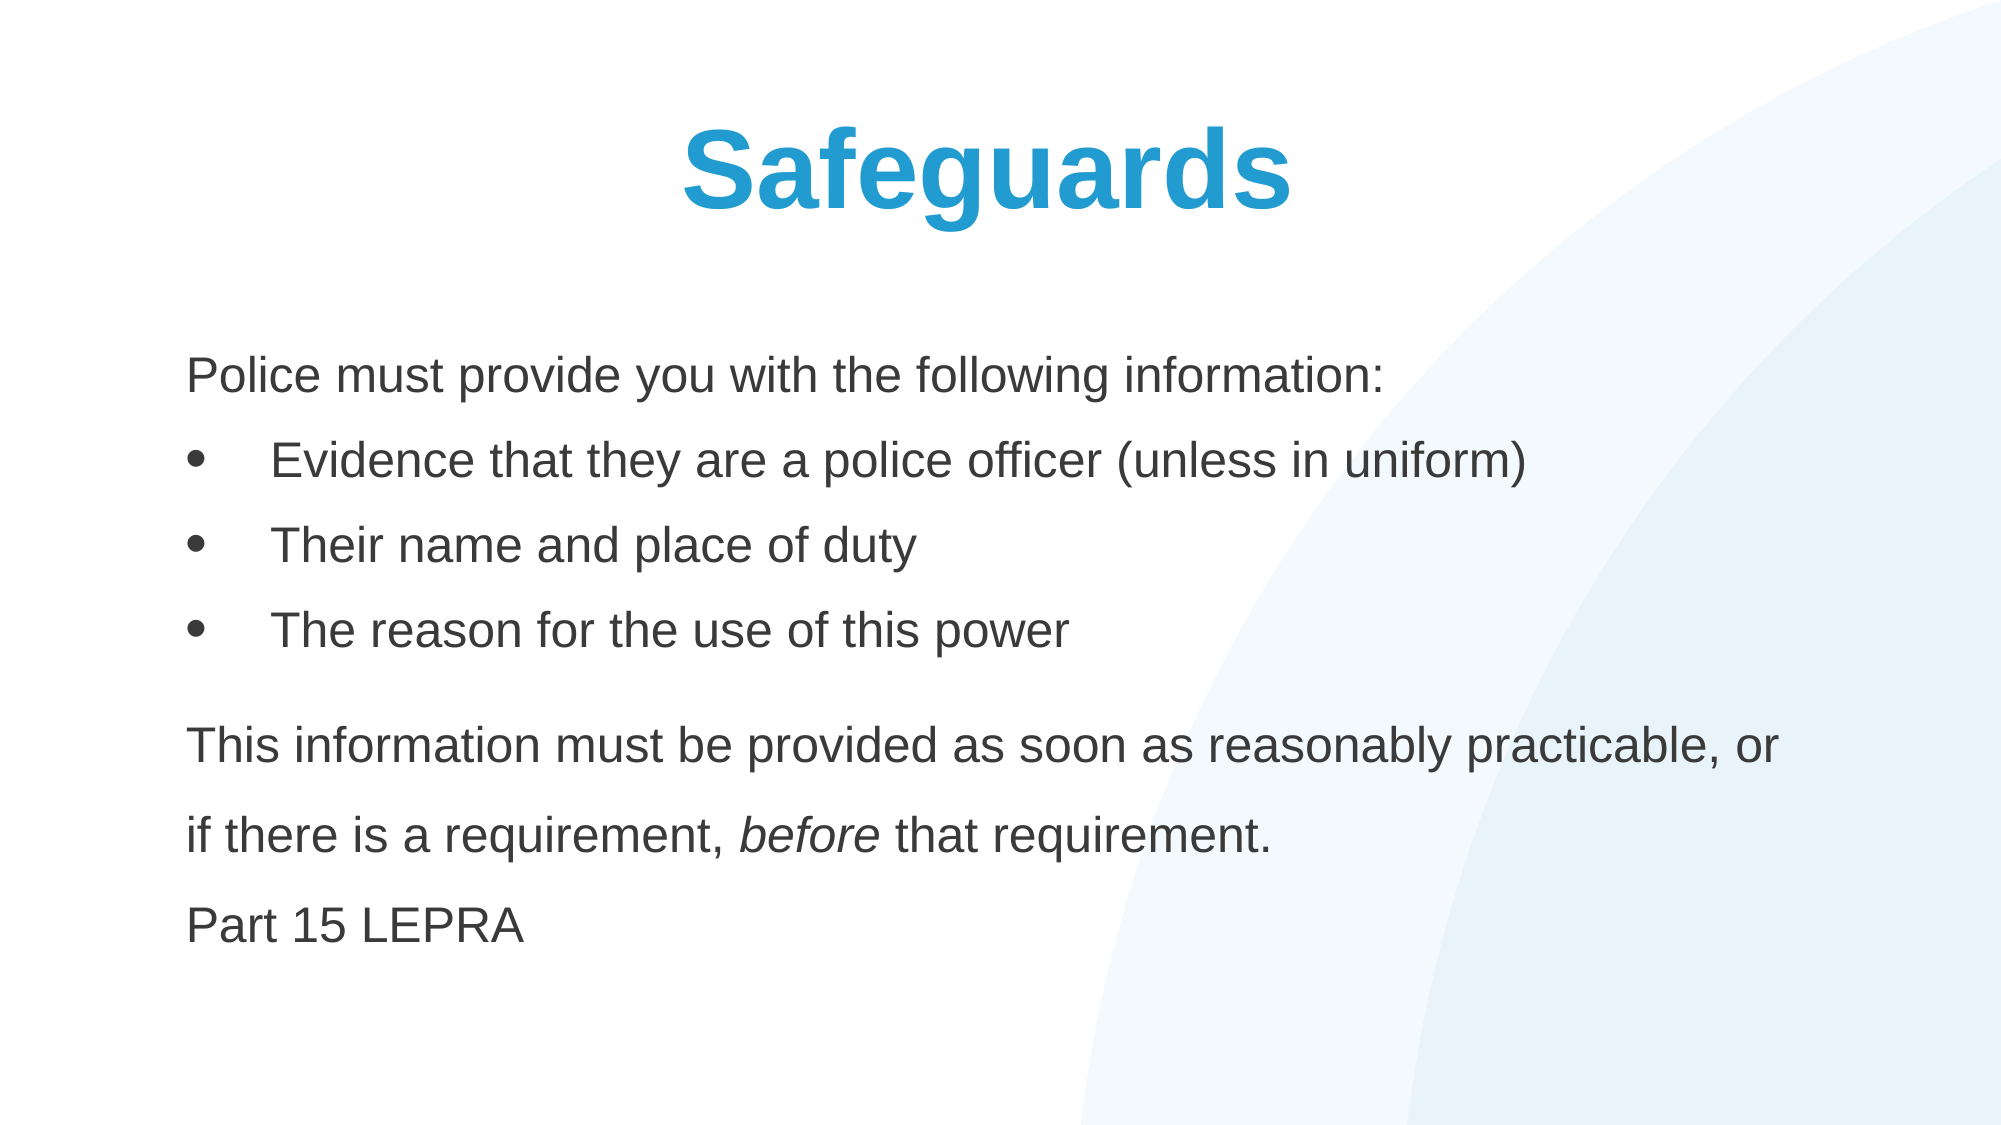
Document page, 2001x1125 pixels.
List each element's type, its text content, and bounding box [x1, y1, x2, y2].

title Safeguards [51, 103, 1924, 287]
list Police must provide you with the following information: Evidence that they are a police officer (unless in uniform) Their name and place of duty The reason for the use of this power This information must be provided as soon as reasonably practicable, or if there is a requirement, before that requirement. Part 15 LEPRA [170, 286, 1808, 1009]
